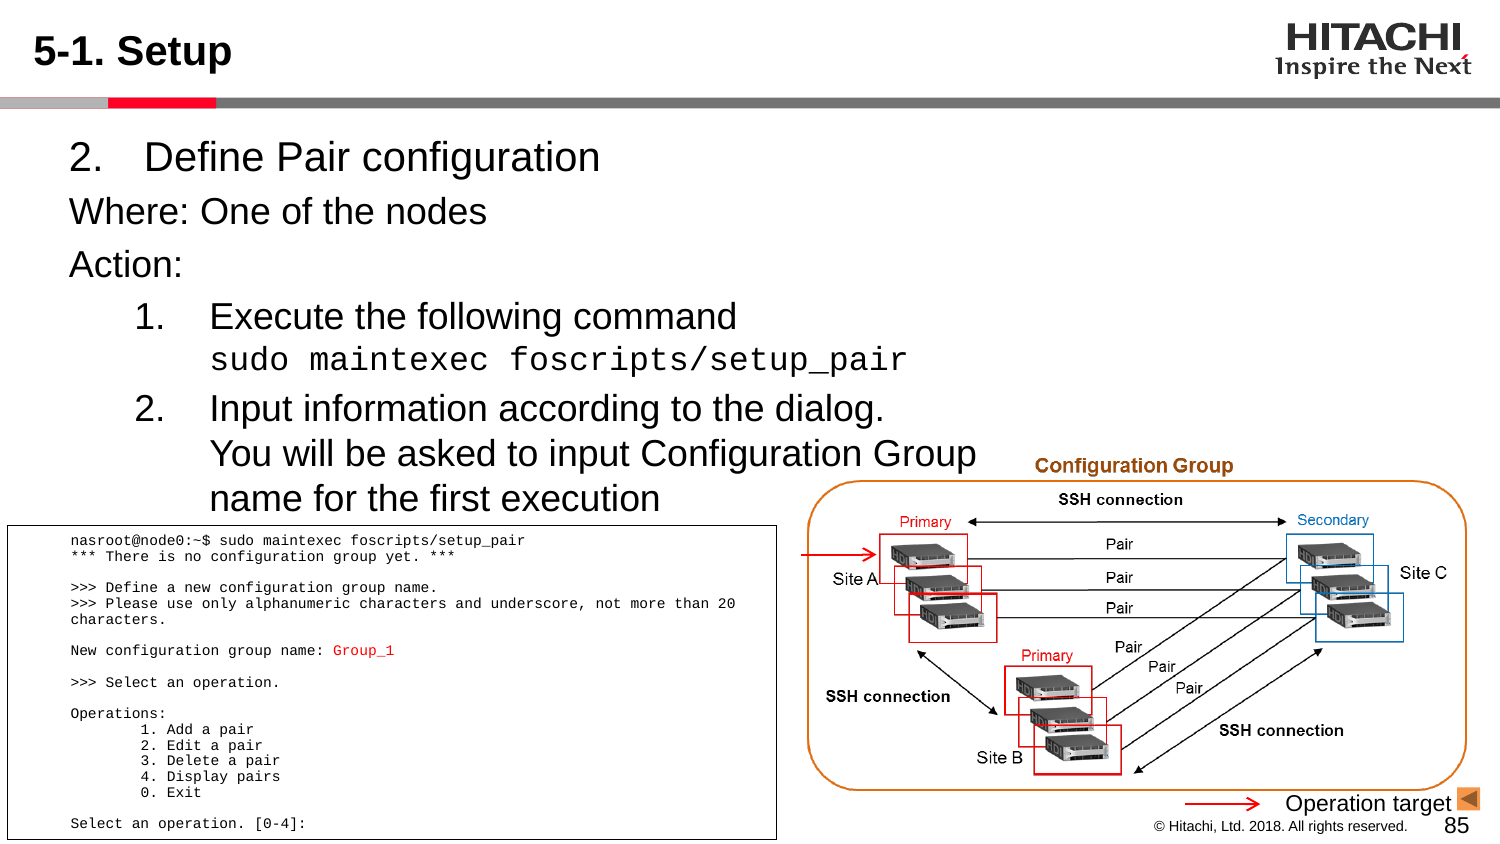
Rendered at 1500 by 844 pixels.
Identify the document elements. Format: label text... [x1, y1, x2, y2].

title 5-1. Setup [18, 22, 250, 83]
list Define Pair configuration Where: One of the nodes Action: Execute the following command sudo maintexec foscripts/setup_pair Input information according to the dialog. You will be asked to input Configuration Group name for the first execution [54, 122, 1449, 481]
text_box Operation target [1270, 784, 1500, 824]
text_box nasroot@node0:~$ sudo maintexec foscripts/setup_pair *** There is no configuration group yet. *** >>> Define a new configuration group name. >>> Please use only alphanumeric characters and underscore, not more than 20 characters. New configuration group name: Group_1 >>> Select an operation. Operations: 1. Add a pair 2. Edit a pair 3. Delete a pair 4. Display pairs 0. Exit Select an operation. [0-4]: [7, 525, 777, 840]
picture [801, 446, 1467, 791]
text_box [1457, 787, 1481, 811]
text_box [47, 481, 1449, 829]
